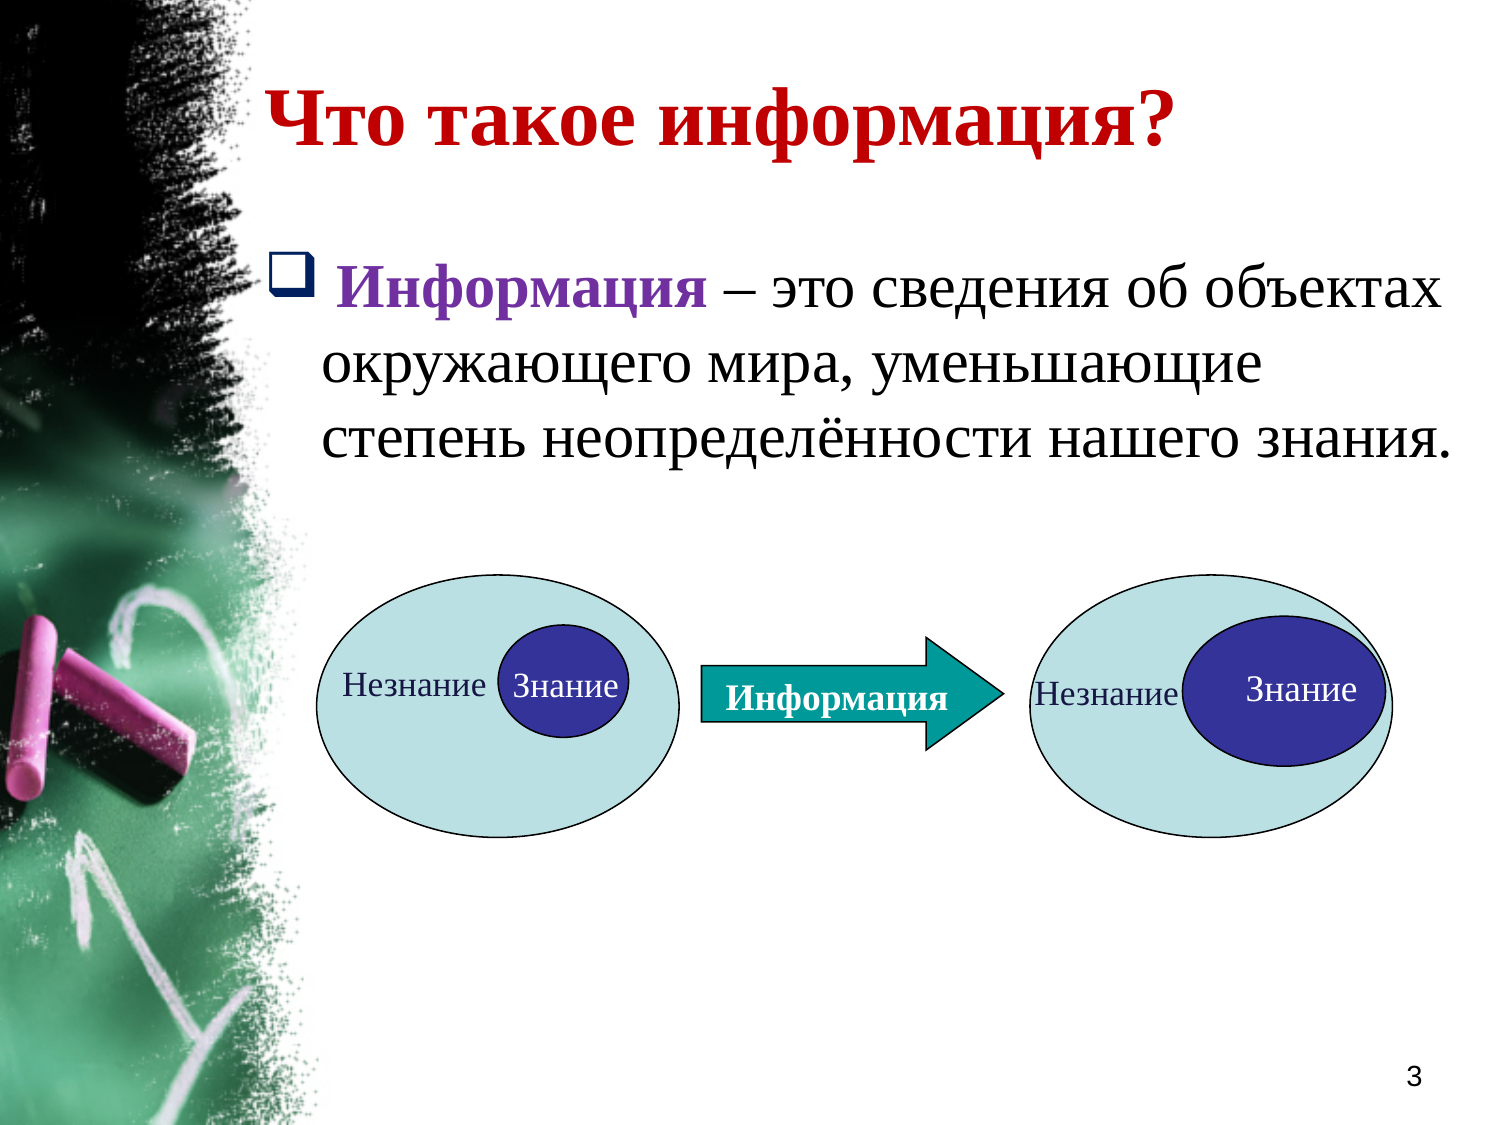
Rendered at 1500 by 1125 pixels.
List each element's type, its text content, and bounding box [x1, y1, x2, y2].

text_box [1019, 574, 1393, 838]
slide_number 3 [1212, 1049, 1438, 1125]
picture [0, 0, 1500, 1125]
text_box Что такое информация? [249, 54, 1424, 170]
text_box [701, 637, 1004, 751]
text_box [453, 624, 679, 738]
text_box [1165, 615, 1438, 767]
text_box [316, 574, 680, 838]
text_box Информация – это сведения об объектах окружающего мира, уменьшающие степень неопределённости нашего знания. [249, 237, 1488, 563]
